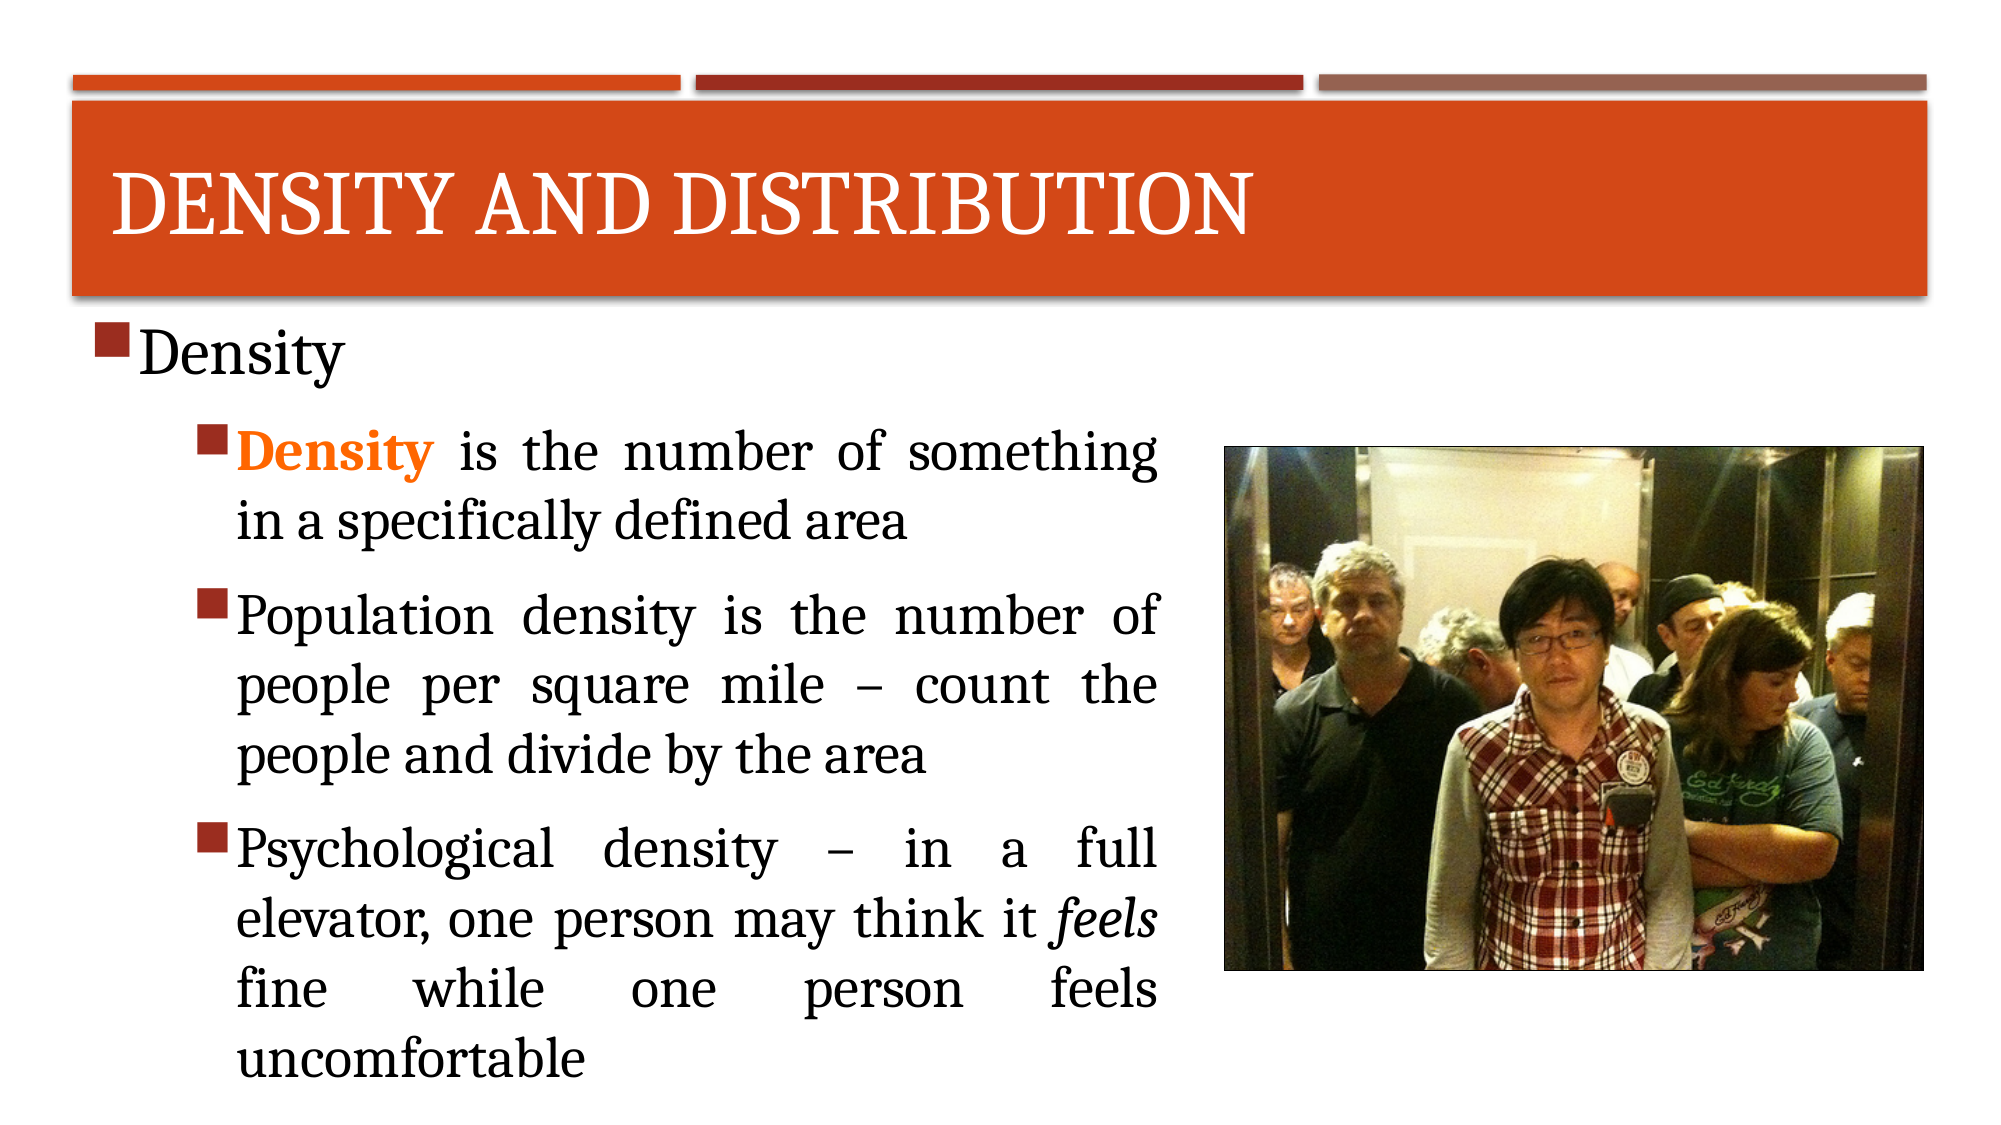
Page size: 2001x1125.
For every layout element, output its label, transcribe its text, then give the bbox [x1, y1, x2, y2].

list Density Density is the number of something in a specifically defined area Population density is the number of people per square mile – count the people and divide by the area Psychological density – in a full elevator, one person may think it feels fine while one person feels uncomfortable [73, 300, 1174, 1113]
title Density and distribution [95, 115, 1905, 282]
picture [1224, 445, 1925, 971]
